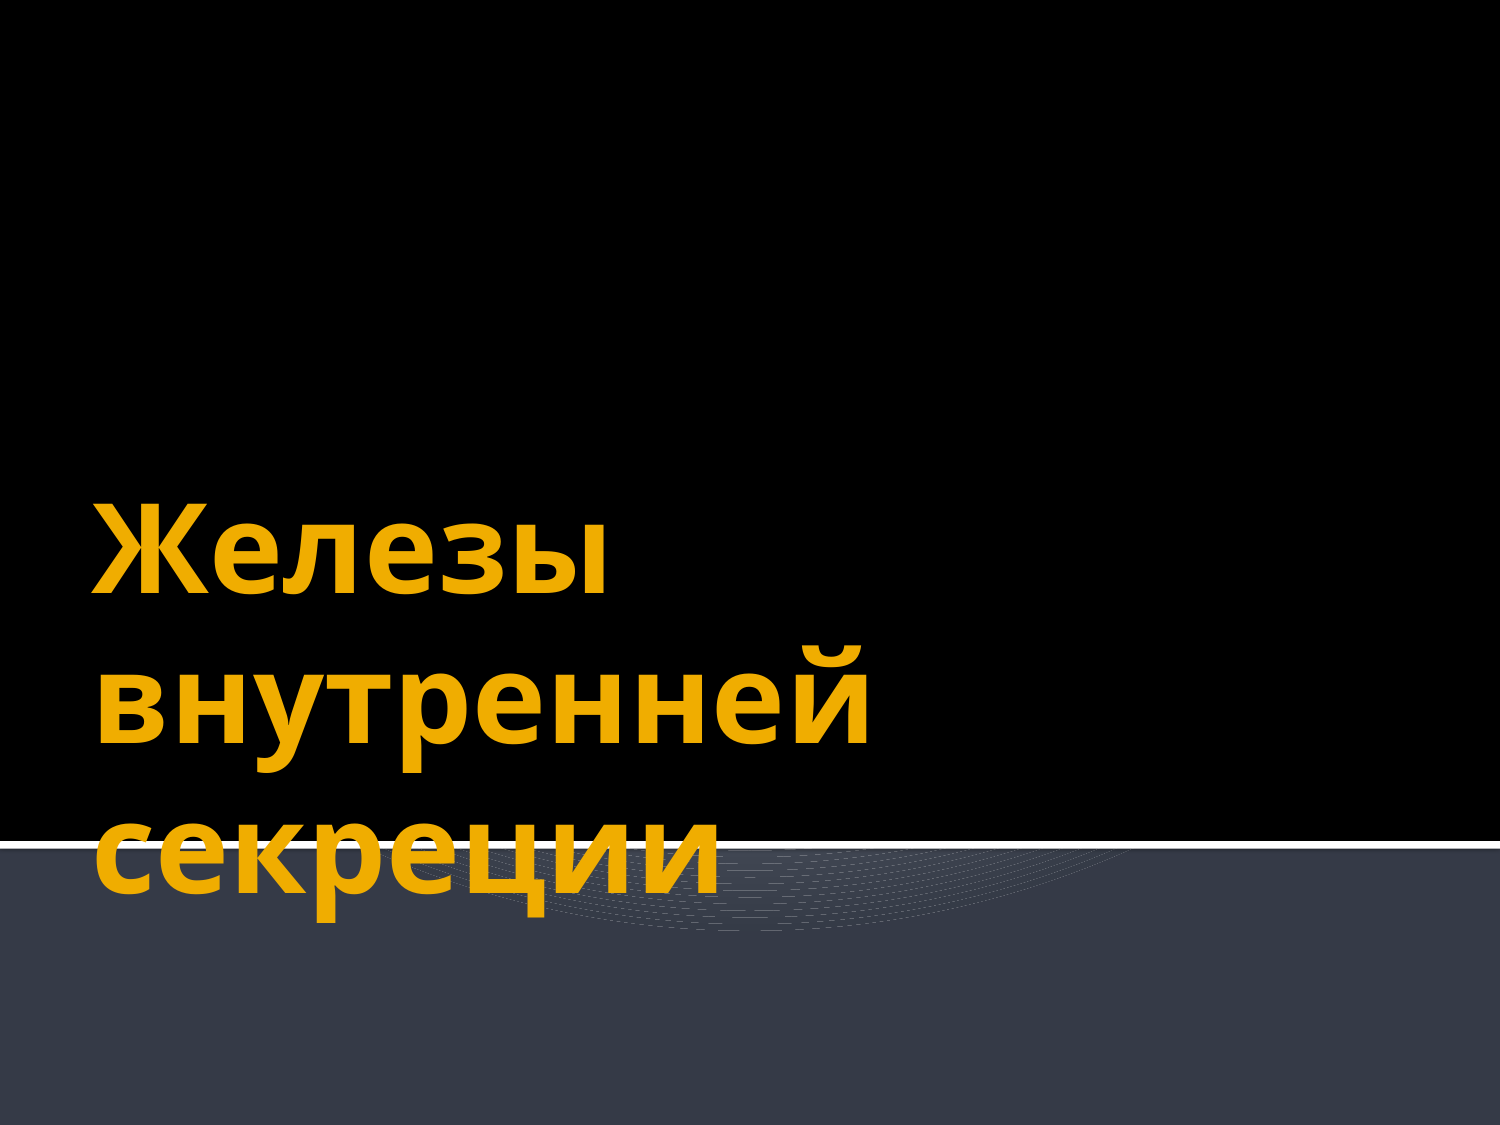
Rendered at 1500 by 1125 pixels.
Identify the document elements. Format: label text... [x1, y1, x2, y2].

title Железы внутренней секреции [76, 468, 1438, 825]
